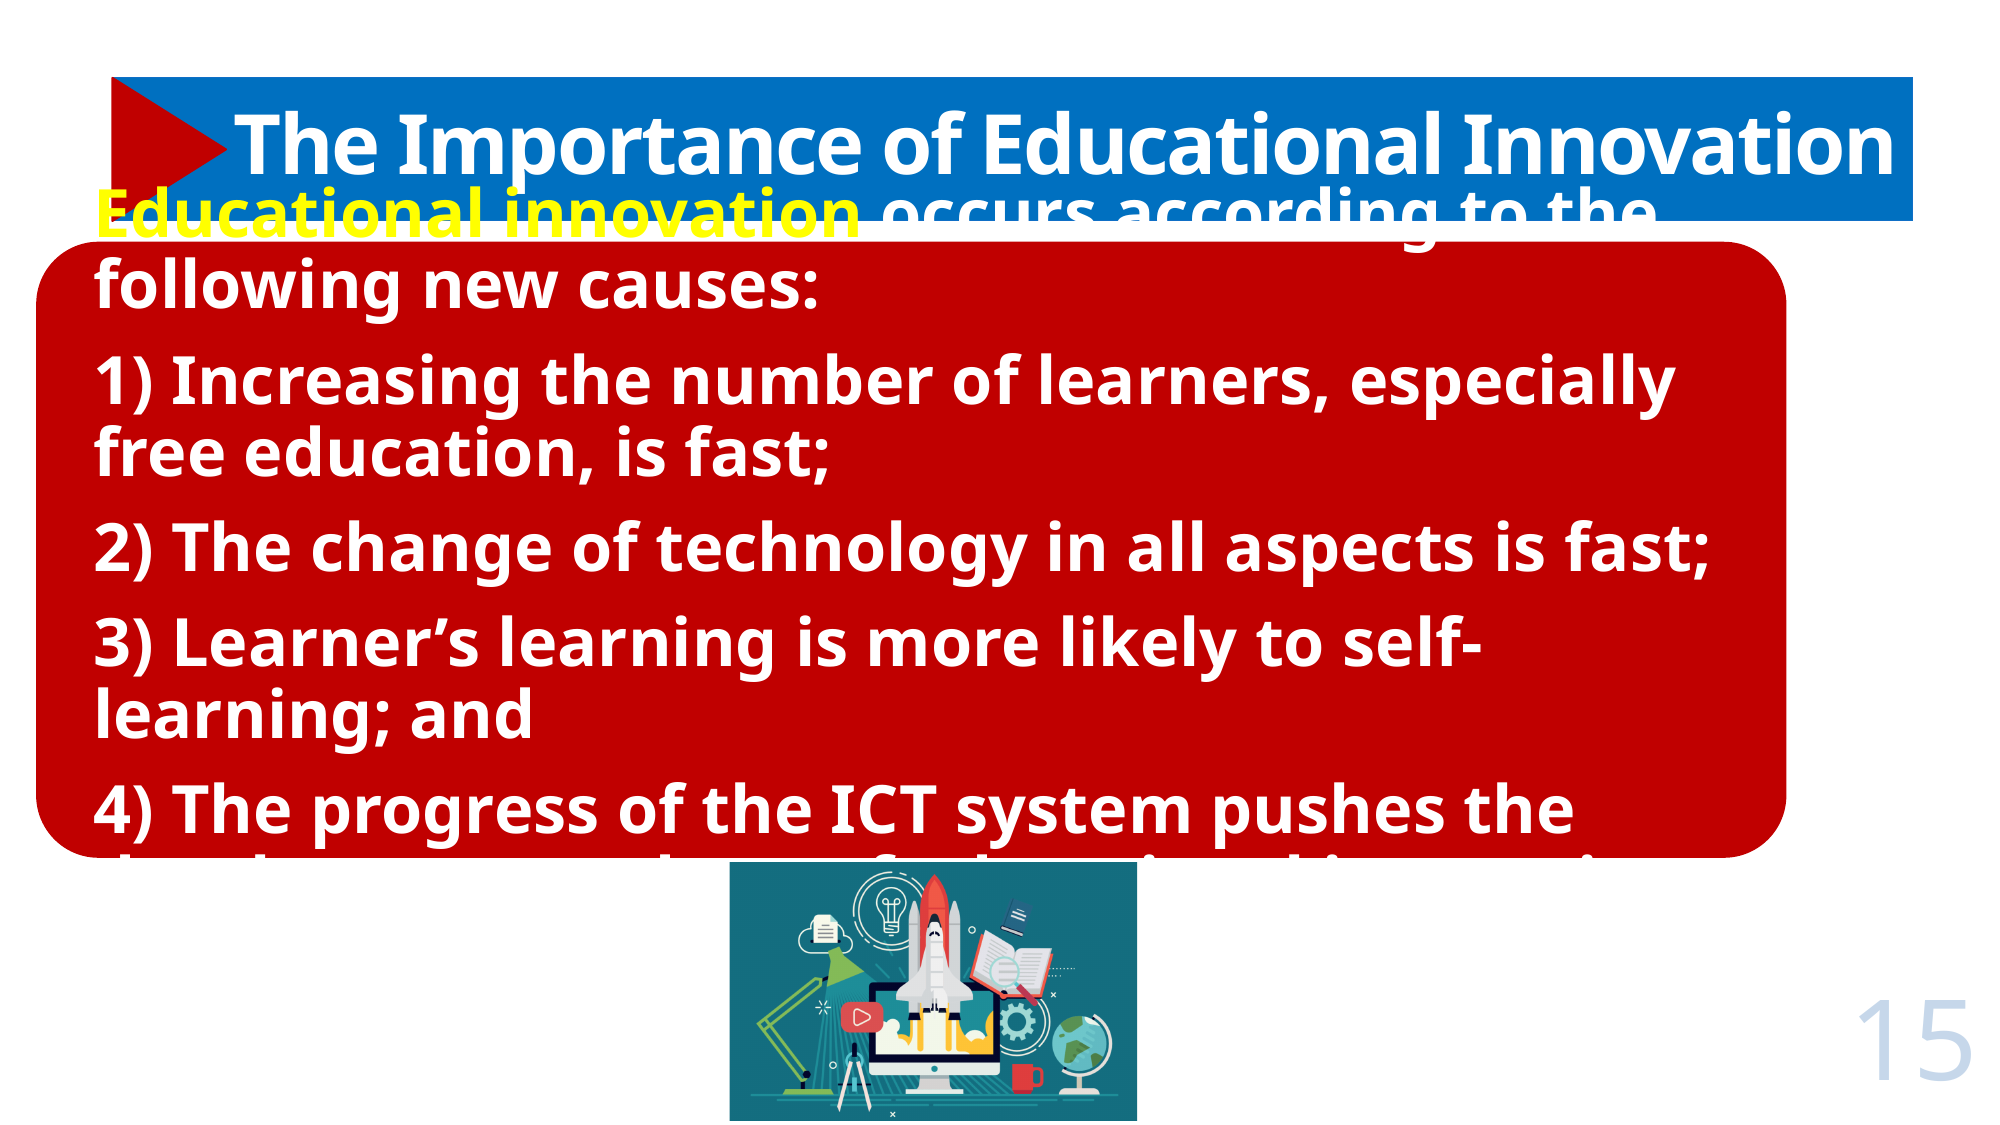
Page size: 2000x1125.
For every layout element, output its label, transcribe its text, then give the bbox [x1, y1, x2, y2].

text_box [36, 212, 1788, 863]
slide_number 15 [1512, 900, 1993, 1125]
text_box [111, 76, 227, 212]
picture [729, 862, 1138, 1121]
title The Importance of Educational Innovation [115, 77, 1913, 221]
